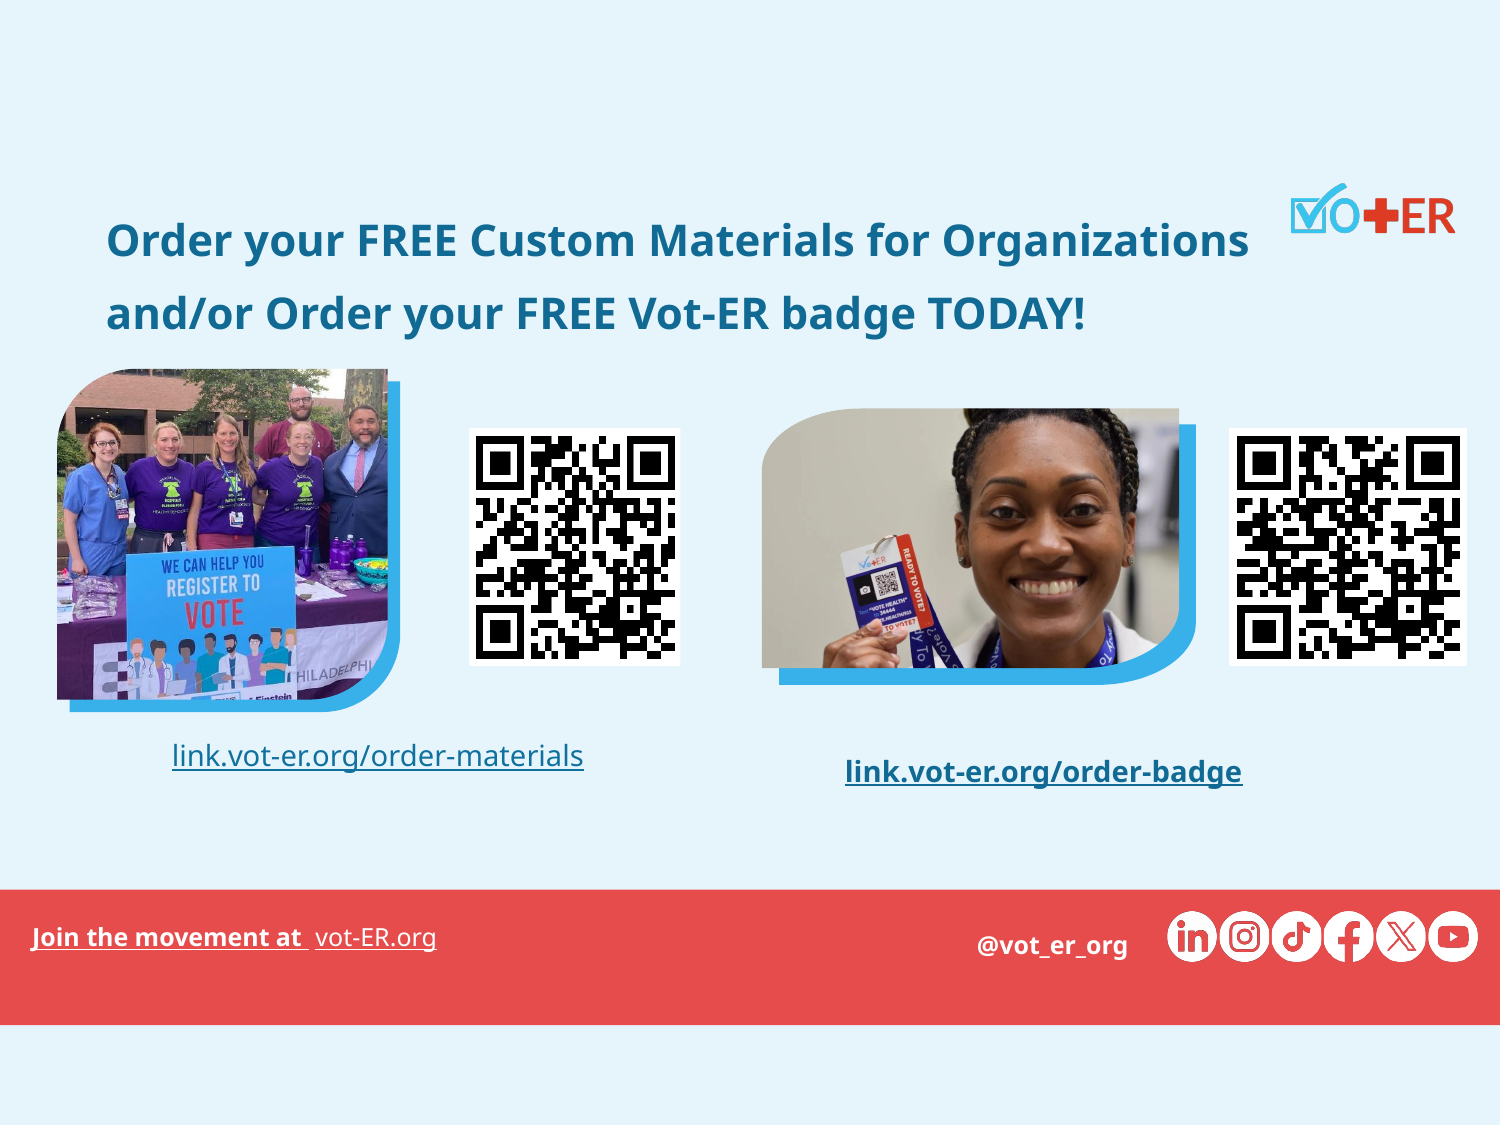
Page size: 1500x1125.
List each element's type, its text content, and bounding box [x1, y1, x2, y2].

text_box [779, 424, 1196, 685]
picture [1229, 428, 1467, 666]
text_box [761, 408, 1180, 669]
text_box [1291, 176, 1456, 247]
text_box [69, 381, 401, 713]
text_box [0, 889, 1500, 1026]
text_box link.vot-er.org/order-badge [793, 737, 1295, 793]
text_box link.vot-er.org/order-materials [171, 737, 673, 773]
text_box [976, 911, 1479, 962]
text_box [469, 428, 681, 666]
text_box Order your FREE Custom Materials for Organizations and/or Order your FREE Vot-ER badge TODAY! [105, 191, 1280, 339]
text_box [56, 368, 388, 700]
